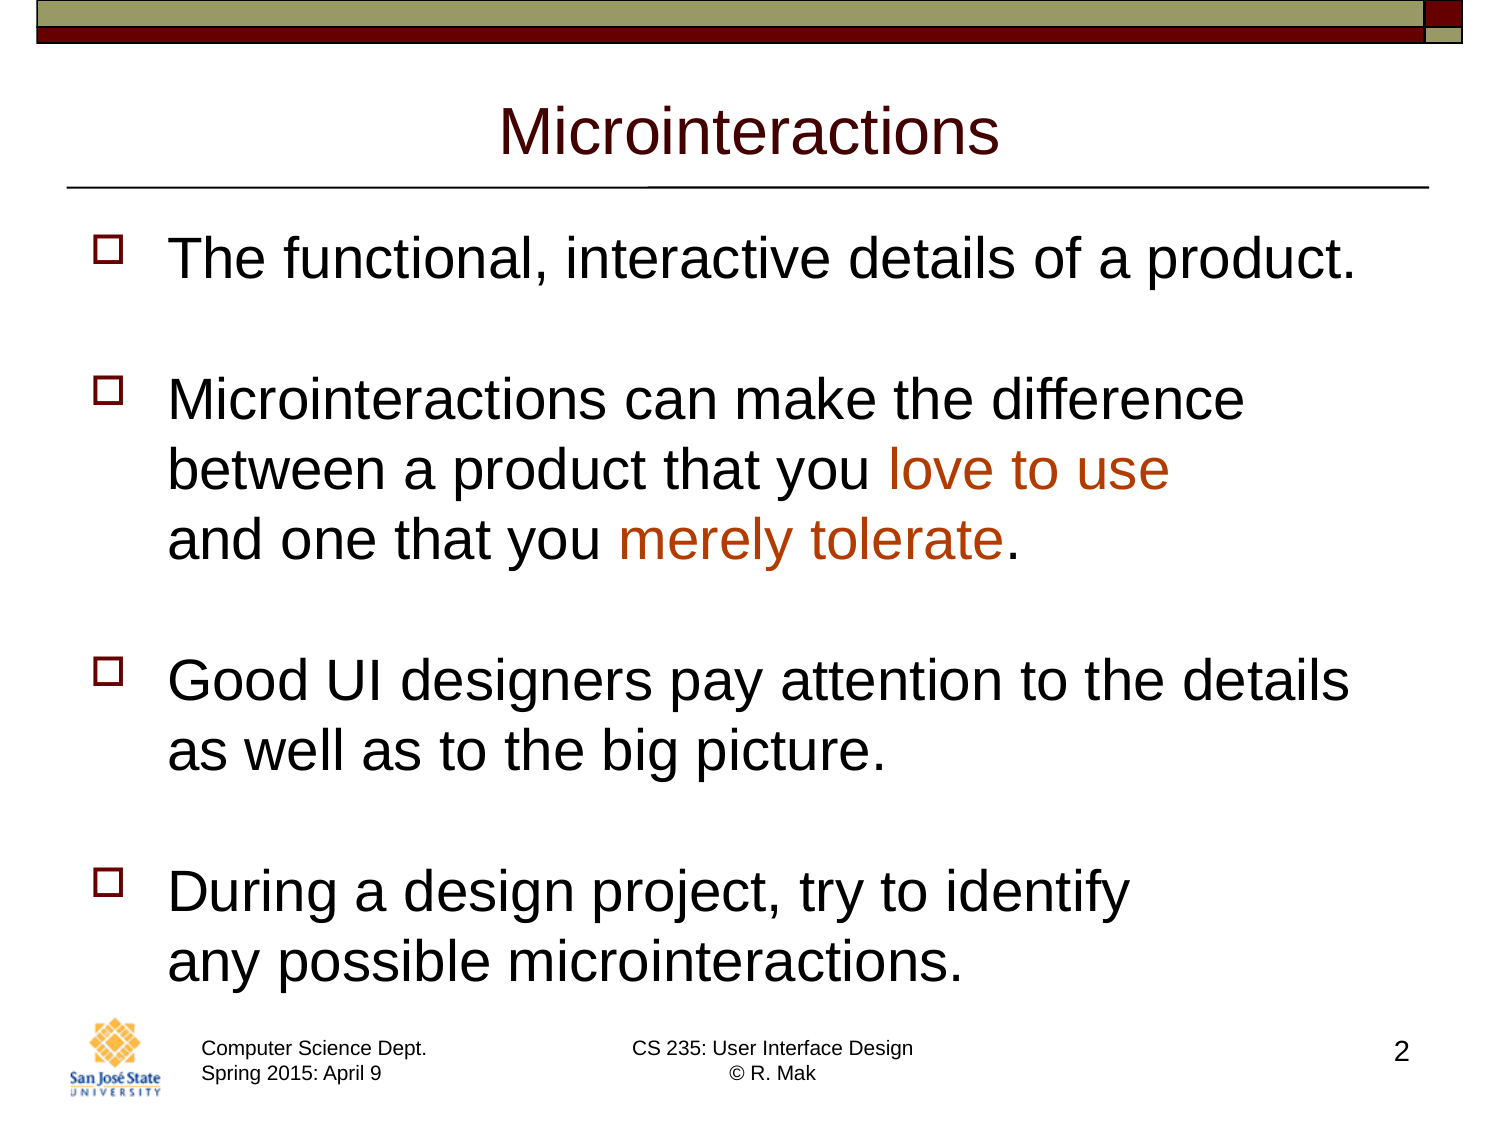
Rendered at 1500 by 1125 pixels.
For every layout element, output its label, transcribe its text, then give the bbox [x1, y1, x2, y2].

list The functional, interactive details of a product. Microinteractions can make the difference between a product that you love to use and one that you merely tolerate. Good UI designers pay attention to the details as well as to the big picture. During a design project, try to identify any possible microinteractions. [75, 212, 1425, 1006]
slide_number 2 [1112, 1025, 1425, 1100]
picture [60, 1012, 166, 1112]
title Microinteractions [75, 67, 1425, 175]
